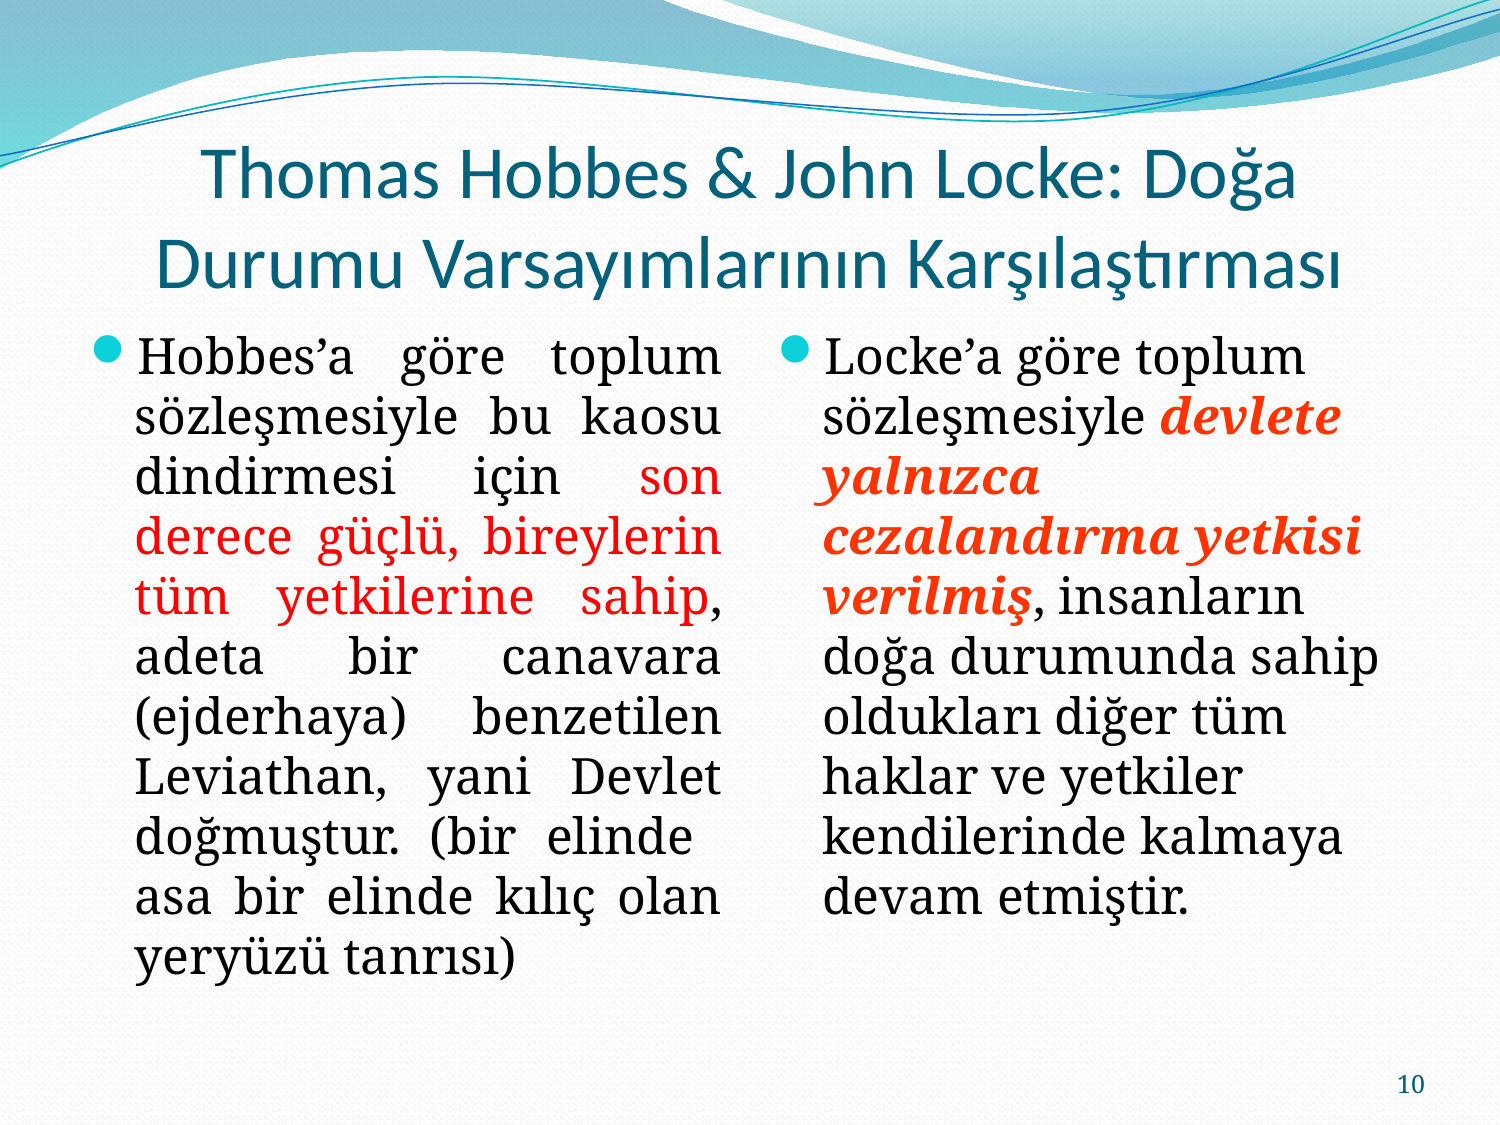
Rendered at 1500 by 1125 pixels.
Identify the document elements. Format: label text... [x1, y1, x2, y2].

list Locke’a göre toplum sözleşmesiyle devlete yalnızca cezalandırma yetkisi verilmiş, insanların doğa durumunda sahip oldukları diğer tüm haklar ve yetkiler kendilerinde kalmaya devam etmiştir. [762, 317, 1425, 1038]
list Hobbes’a göre toplum sözleşmesiyle bu kaosu dindirmesi için son derece güçlü, bireylerin tüm yetkilerine sahip, adeta bir canavara (ejderhaya) benzetilen Leviathan, yani Devlet doğmuştur. (bir elinde asa bir elinde kılıç olan yeryüzü tanrısı) [75, 317, 738, 1038]
title Thomas Hobbes & John Locke: Doğa Durumu Varsayımlarının Karşılaştırması [75, 115, 1425, 304]
slide_number 10 [1299, 1042, 1425, 1103]
